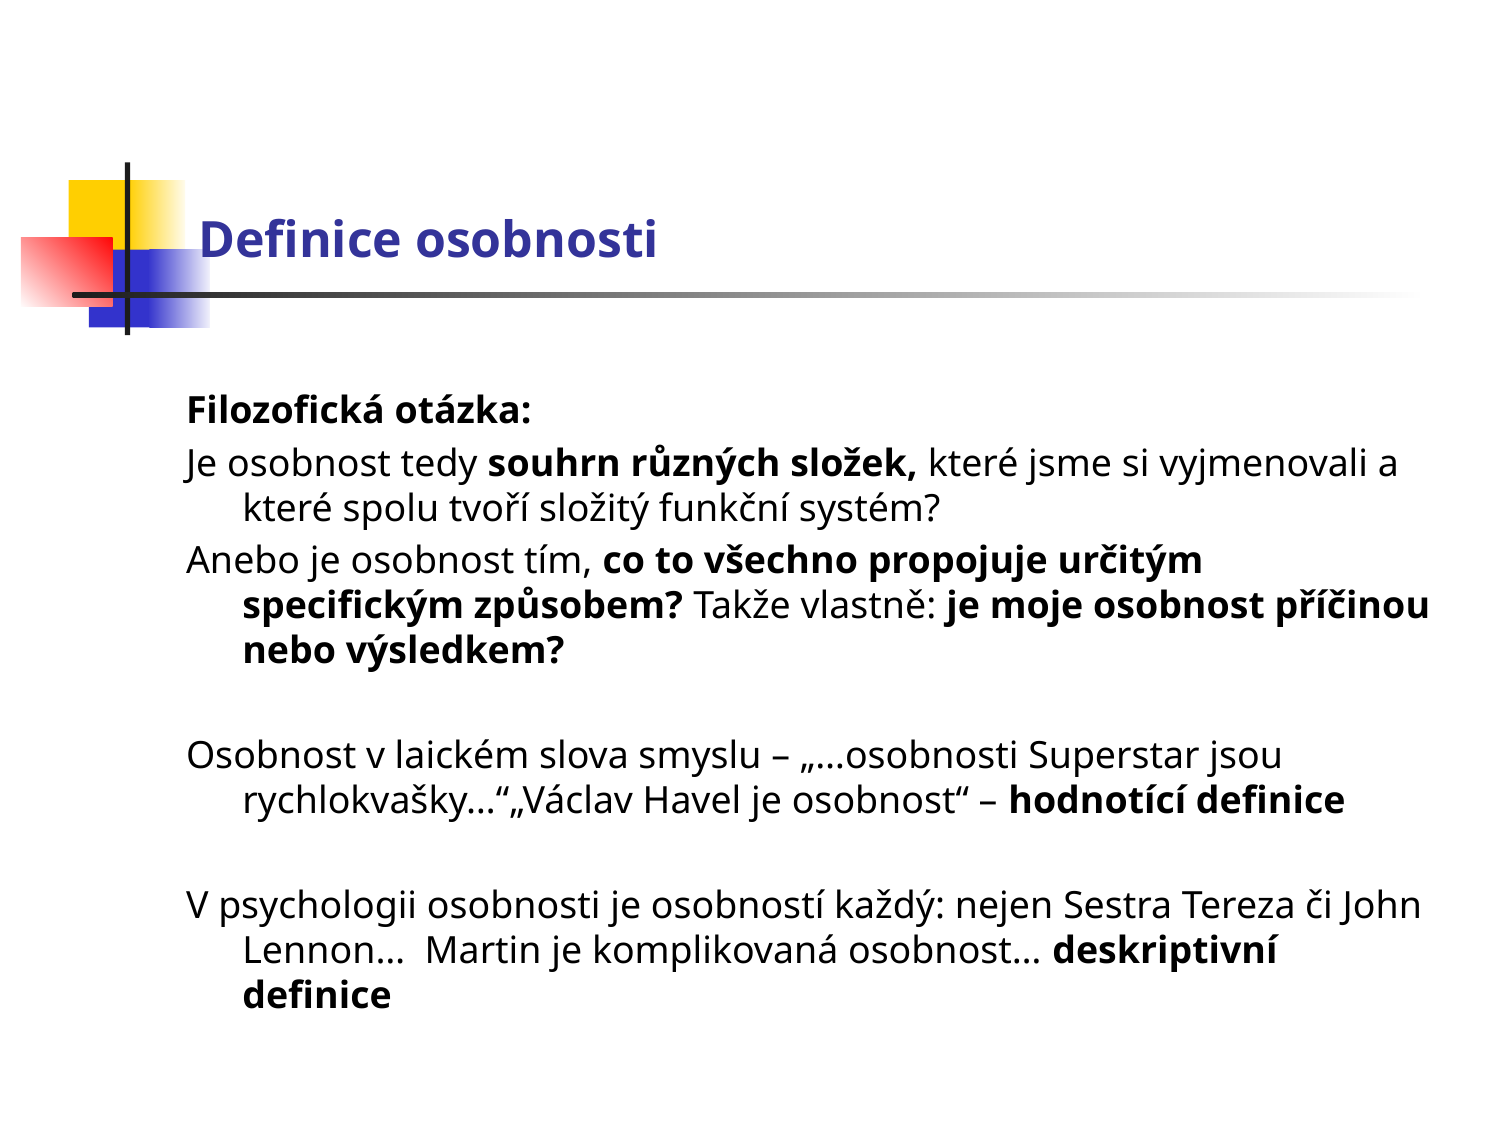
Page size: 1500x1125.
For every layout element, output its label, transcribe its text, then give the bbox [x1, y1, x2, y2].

title Definice osobnosti [183, 125, 1462, 275]
list Filozofická otázka: Je osobnost tedy souhrn různých složek, které jsme si vyjmenovali a které spolu tvoří složitý funkční systém? Anebo je osobnost tím, co to všechno propojuje určitým specifickým způsobem? Takže vlastně: je moje osobnost příčinou nebo výsledkem? Osobnost v laickém slova smyslu – „…osobnosti Superstar jsou rychlokvašky…“„Václav Havel je osobnost“ – hodnotící definice V psychologii osobnosti je osobností každý: nejen Sestra Tereza či John Lennon… Martin je komplikovaná osobnost… deskriptivní definice [171, 378, 1447, 1125]
